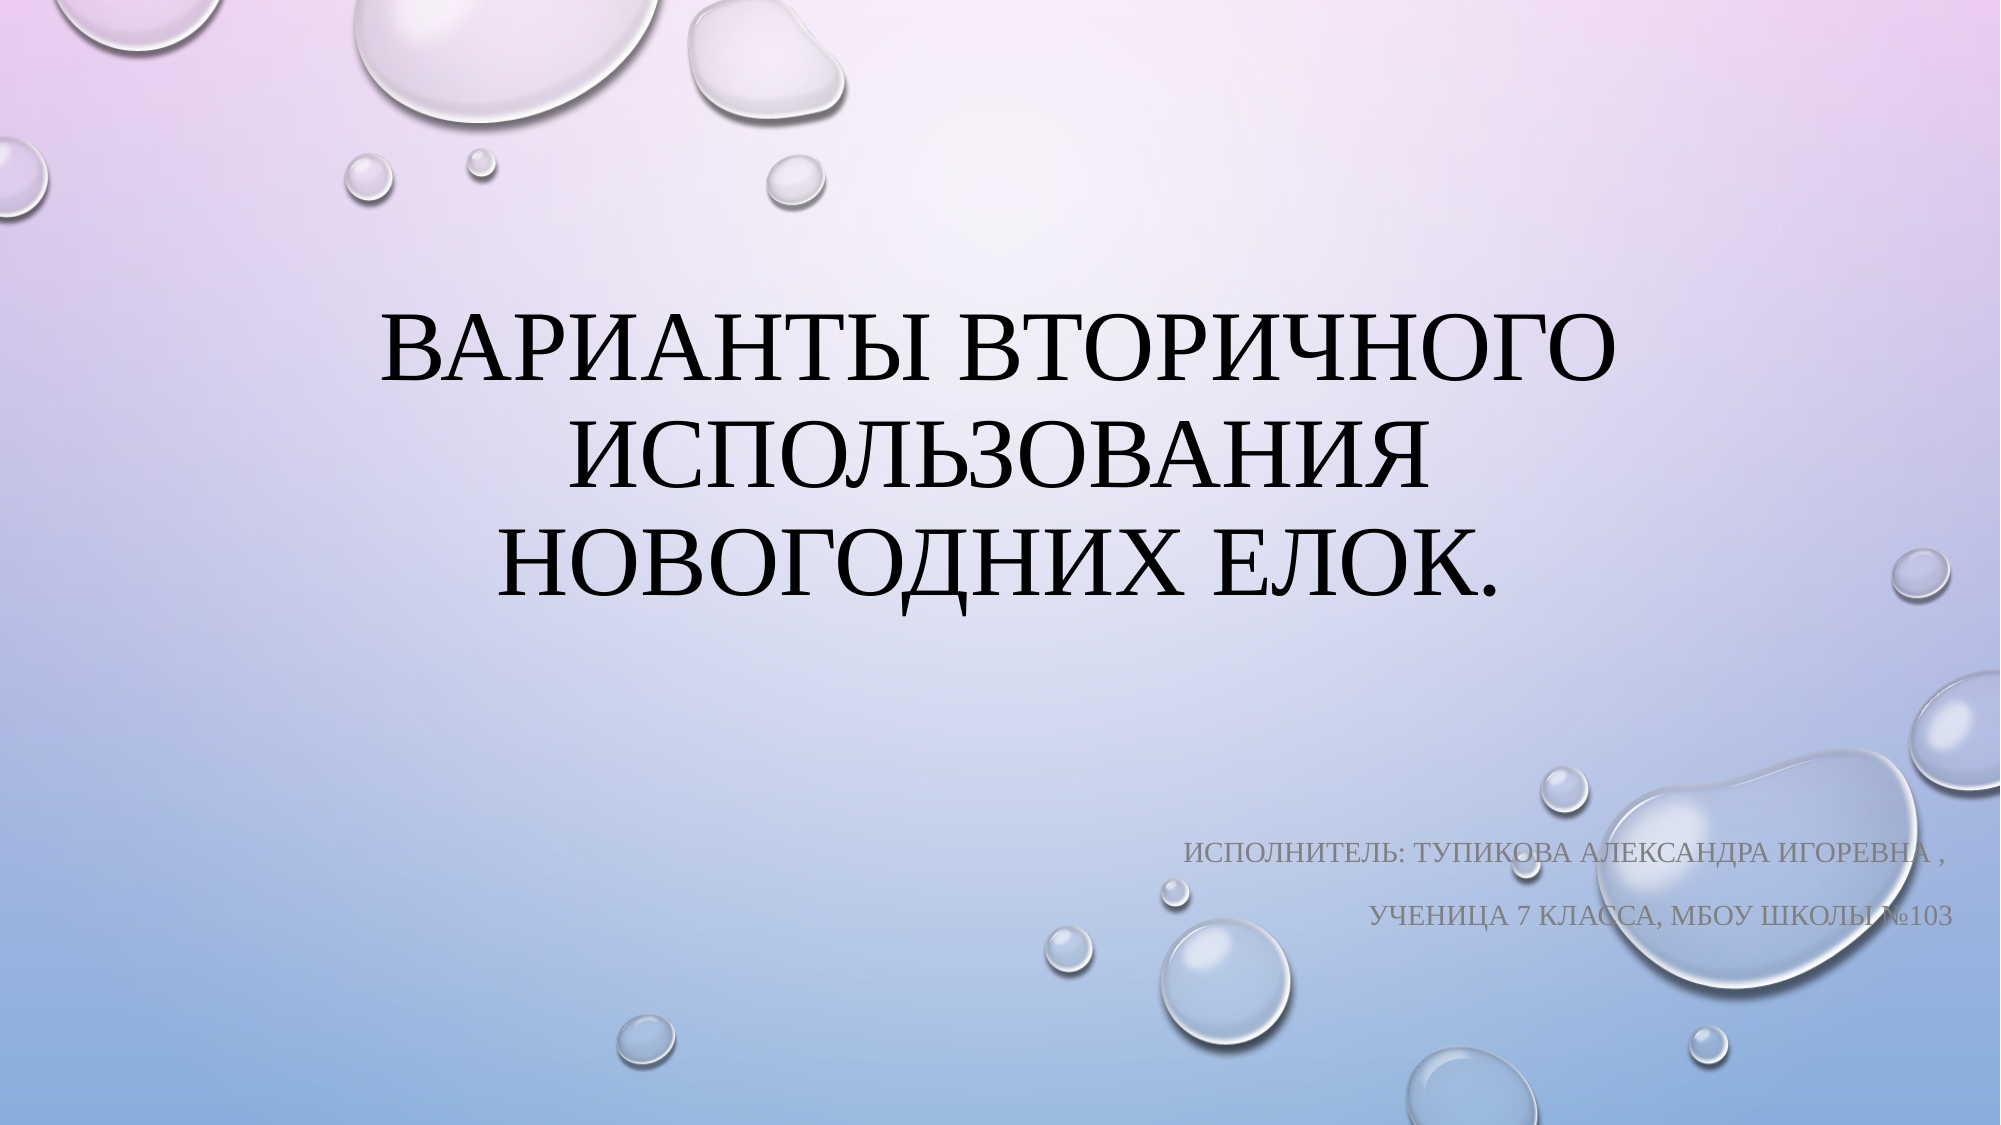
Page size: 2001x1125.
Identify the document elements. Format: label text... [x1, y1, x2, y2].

title Варианты вторичного использования новогодних елок. [287, 213, 1713, 625]
picture [0, 0, 2000, 1125]
subtitle Исполнитель: Тупикова Александра Игоревна , ученица 7 класса, МБОУ Школы №103 [542, 818, 1969, 1044]
